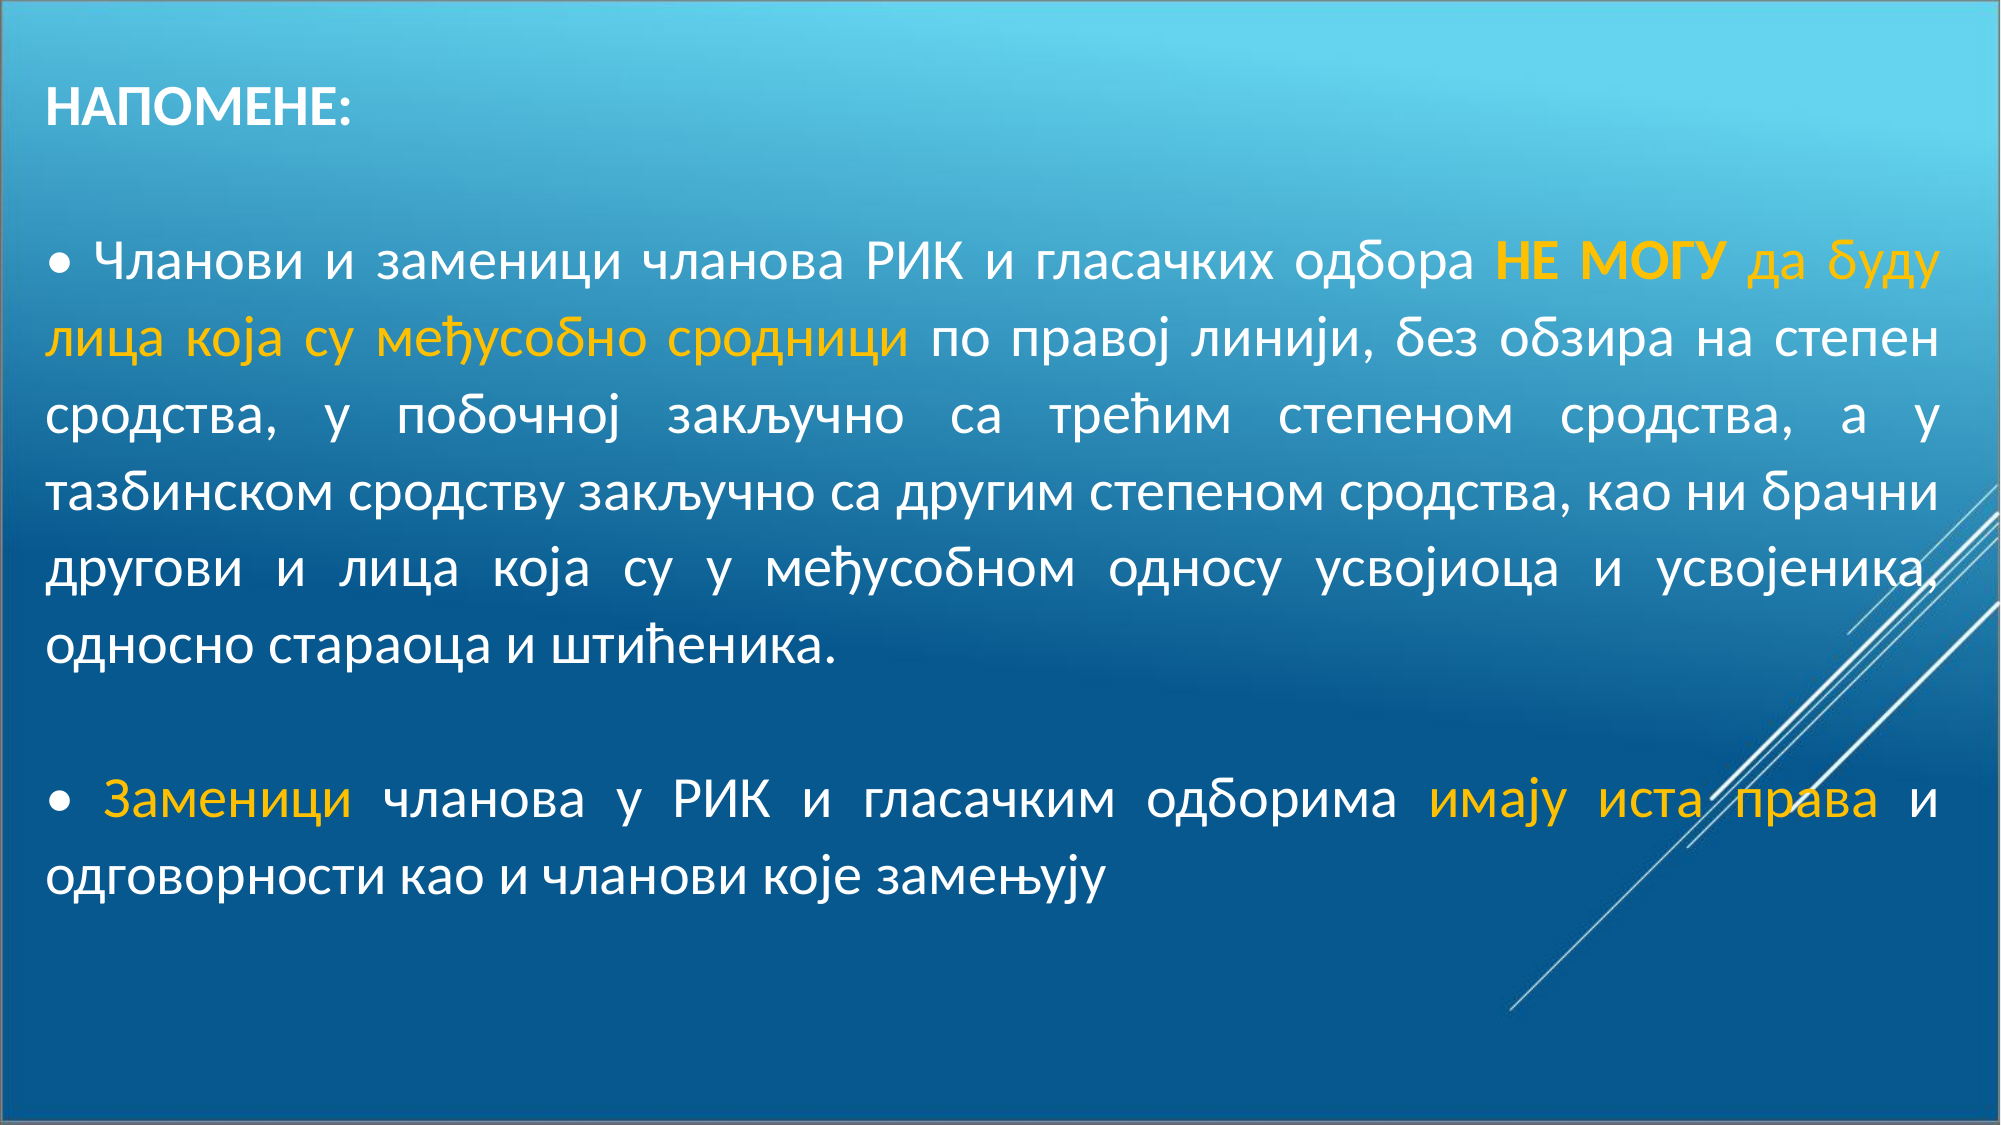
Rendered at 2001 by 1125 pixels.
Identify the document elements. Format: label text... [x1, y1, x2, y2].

picture [0, 0, 2001, 1125]
list НАПОМЕНЕ: • Чланови и заменици чланова РИК и гласачких одбора НЕ МОГУ да буду лица која су међусобно сродници по правој линији, без обзира на степен сродства, у побочној закључно са трећим степеном сродства, а у тазбинском сродству закључно са другим степеном сродства, као ни брачни другови и лица која су у међусобном односу усвојиоца и усвојеника, односно стараоца и штићеника. • Заменици чланова у РИК и гласачким одборима имају иста права и одговорности као и чланови које замењују [30, 53, 1956, 1095]
